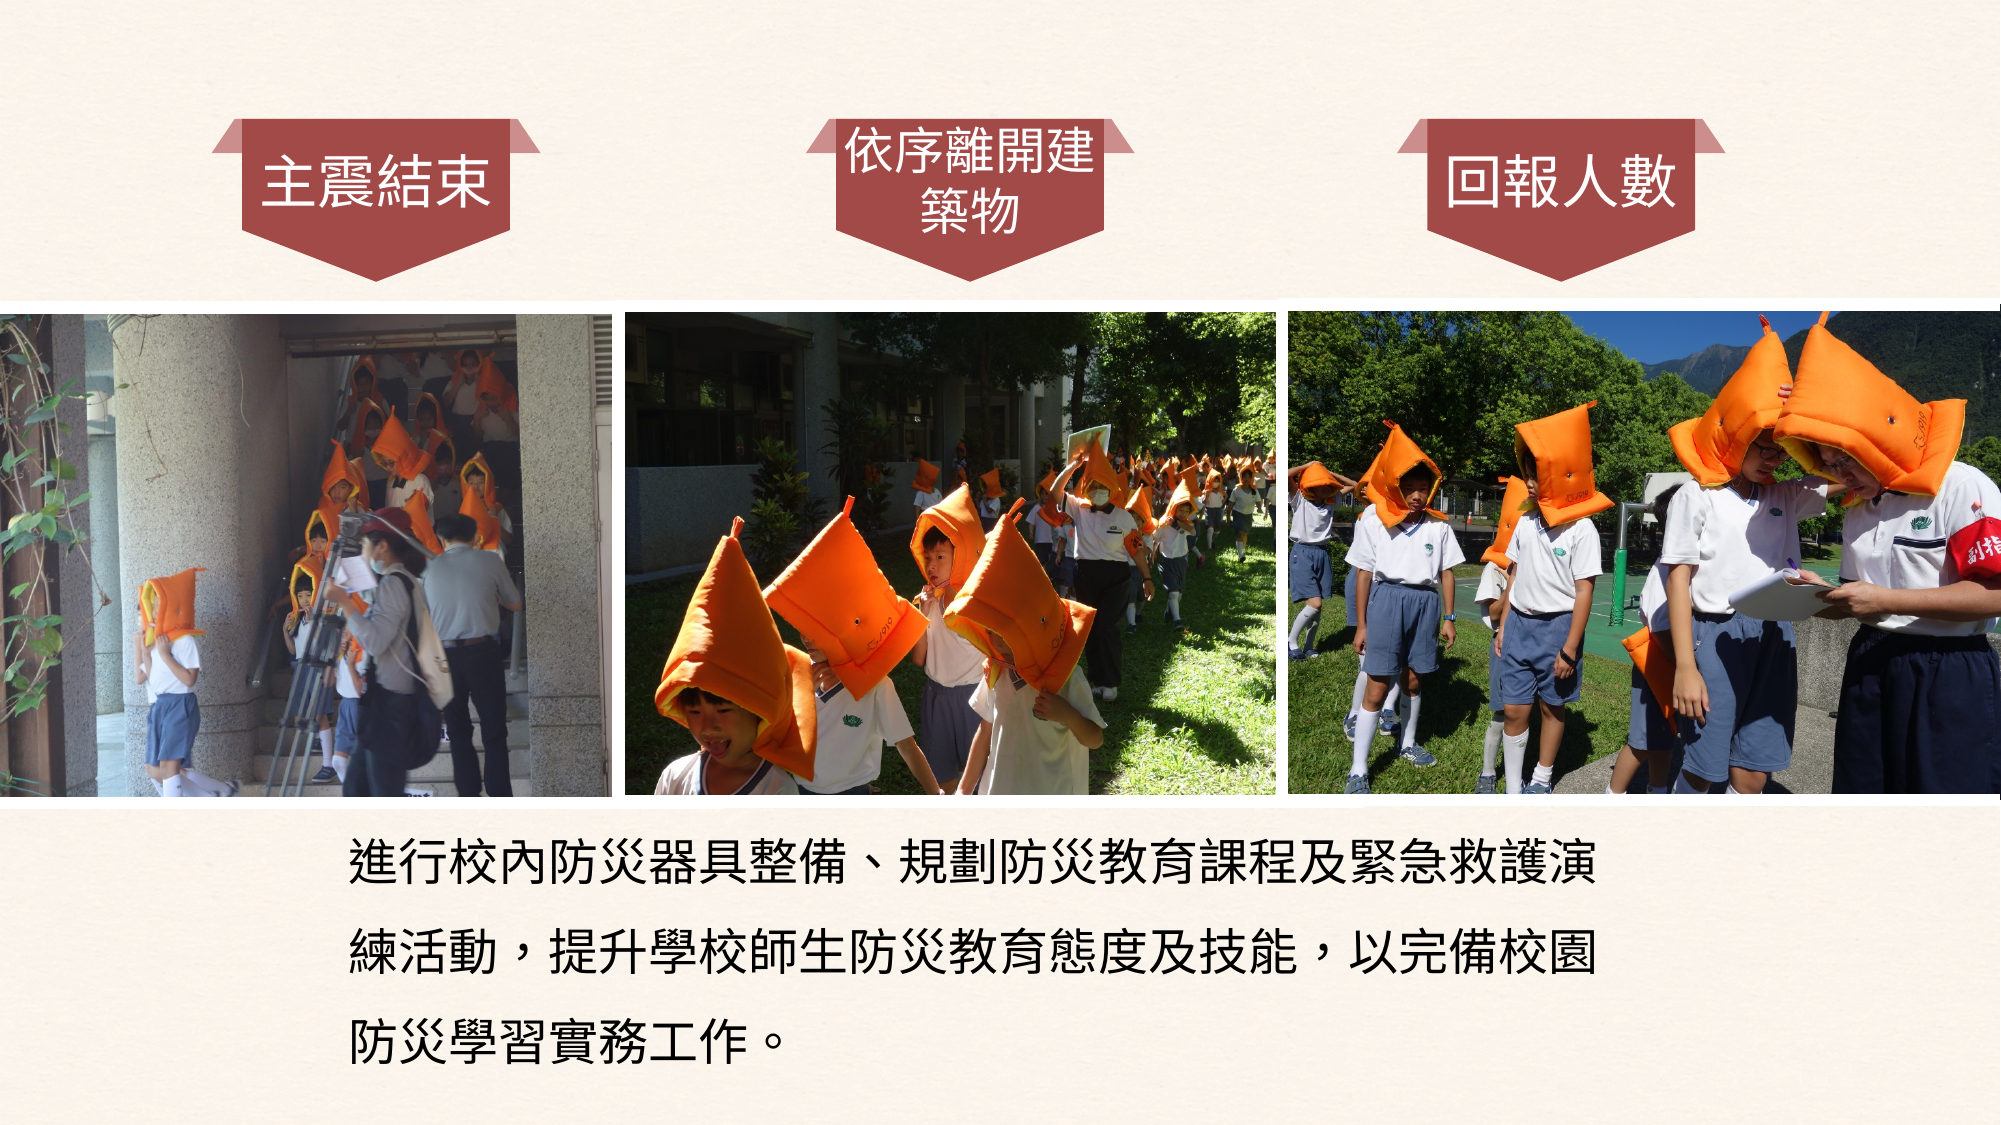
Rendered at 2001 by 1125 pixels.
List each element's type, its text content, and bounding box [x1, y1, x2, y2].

text_box 進行校內防災器具整備、規劃防災教育課程及緊急救護演練活動，提升學校師生防災教育態度及技能，以完備校園防災學習實務工作。 [333, 800, 1619, 1079]
picture [0, 304, 2001, 803]
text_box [211, 118, 1726, 282]
